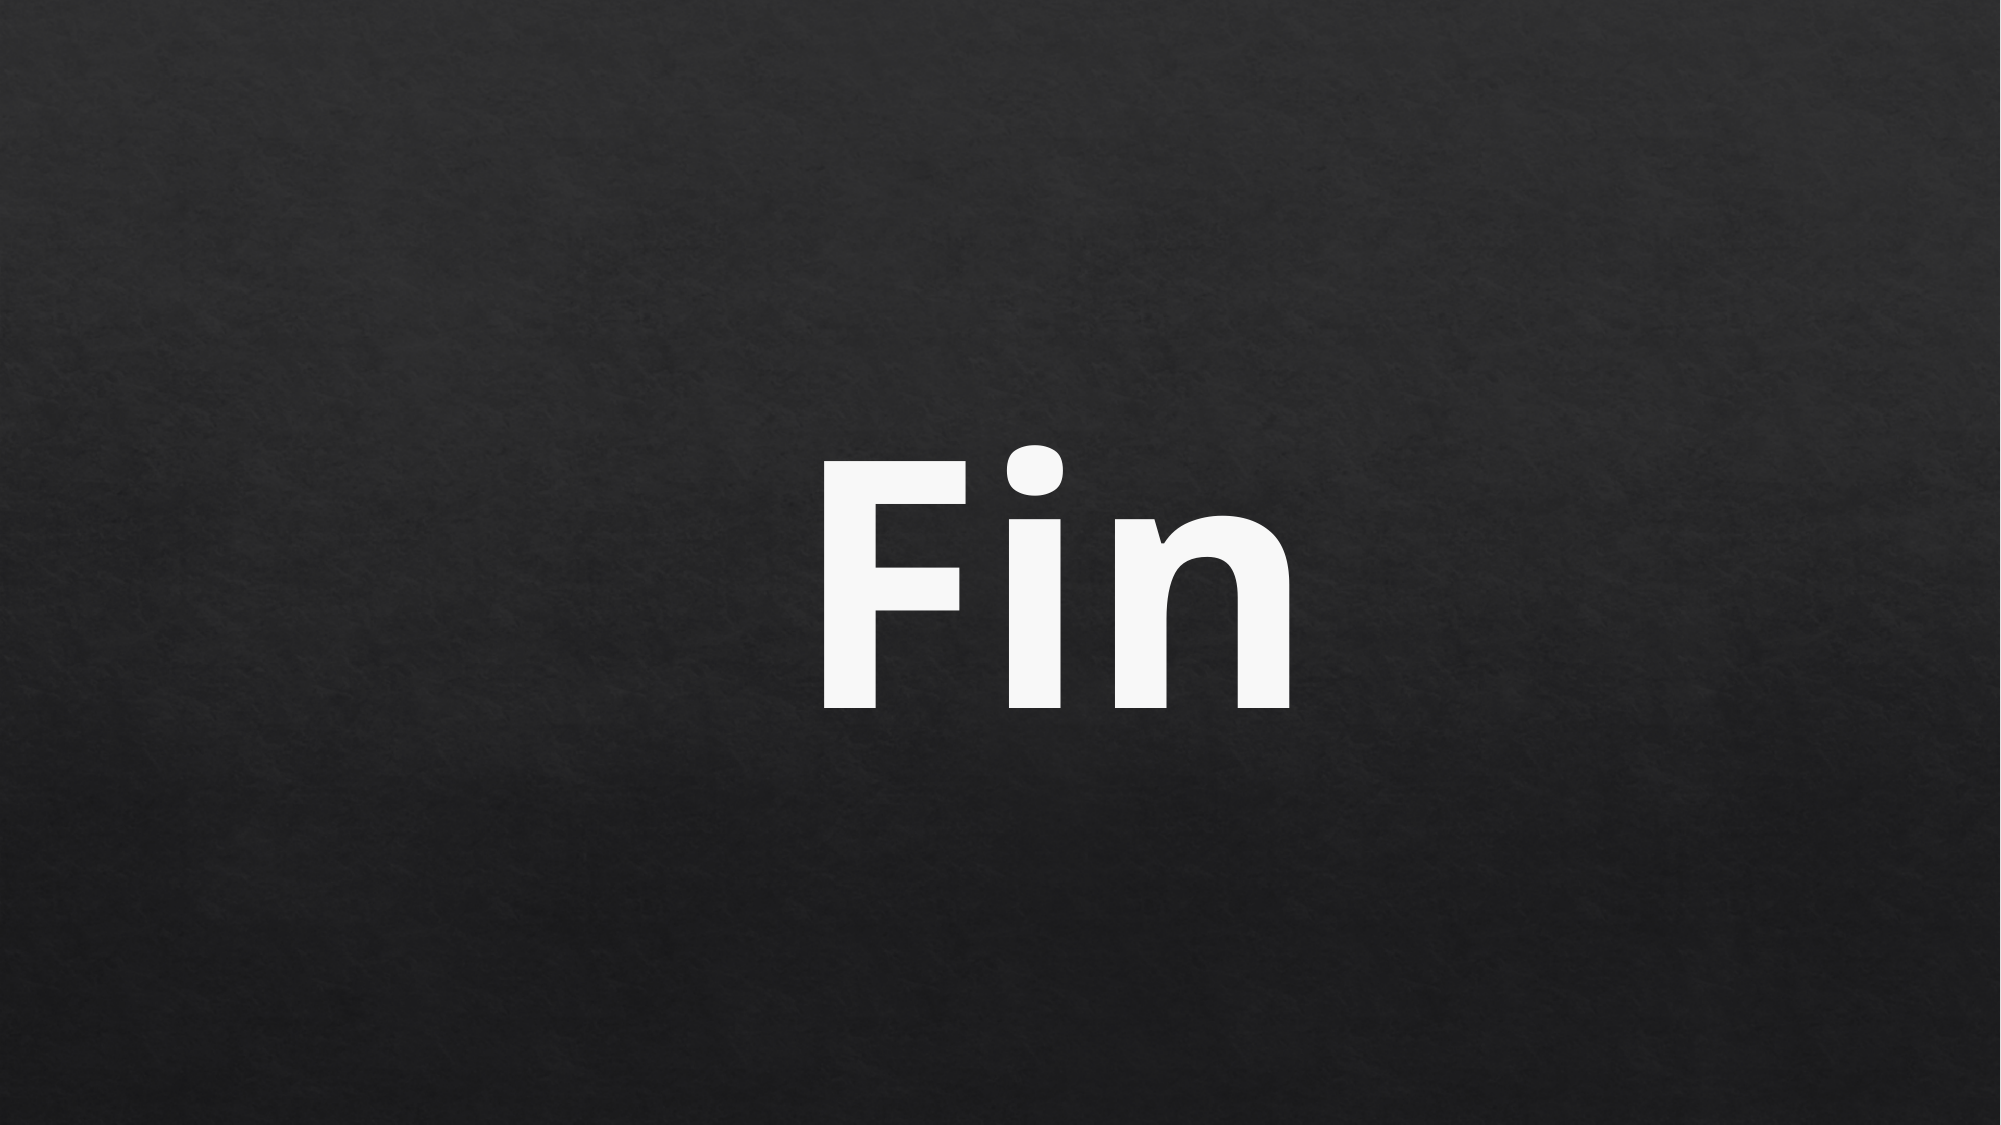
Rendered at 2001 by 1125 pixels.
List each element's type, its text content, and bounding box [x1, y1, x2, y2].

text_box Fin [627, 355, 1482, 786]
